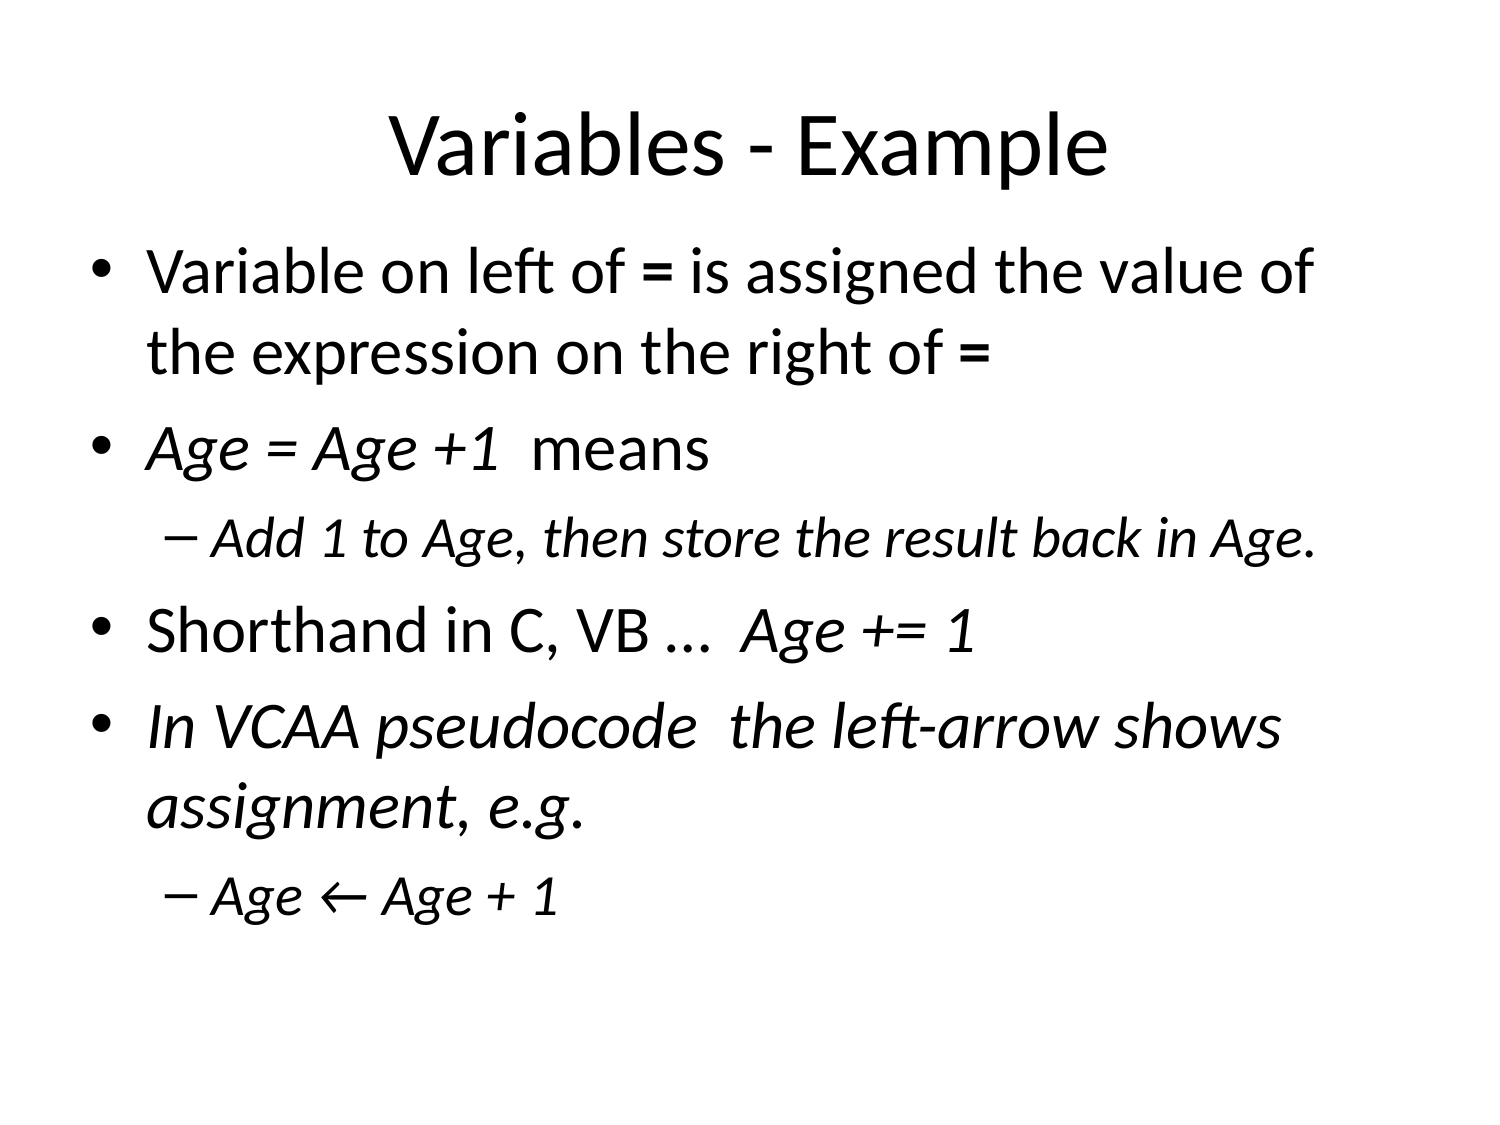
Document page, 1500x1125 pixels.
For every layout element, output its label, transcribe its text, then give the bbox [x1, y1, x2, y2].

text_box Variable on left of = is assigned the value of the expression on the right of = Age = Age +1 means Add 1 to Age, then store the result back in Age. Shorthand in C, VB … Age += 1 In VCAA pseudocode the left-arrow shows assignment, e.g. Age ← Age + 1 [75, 219, 1425, 1005]
title Variables - Example [75, 45, 1425, 219]
